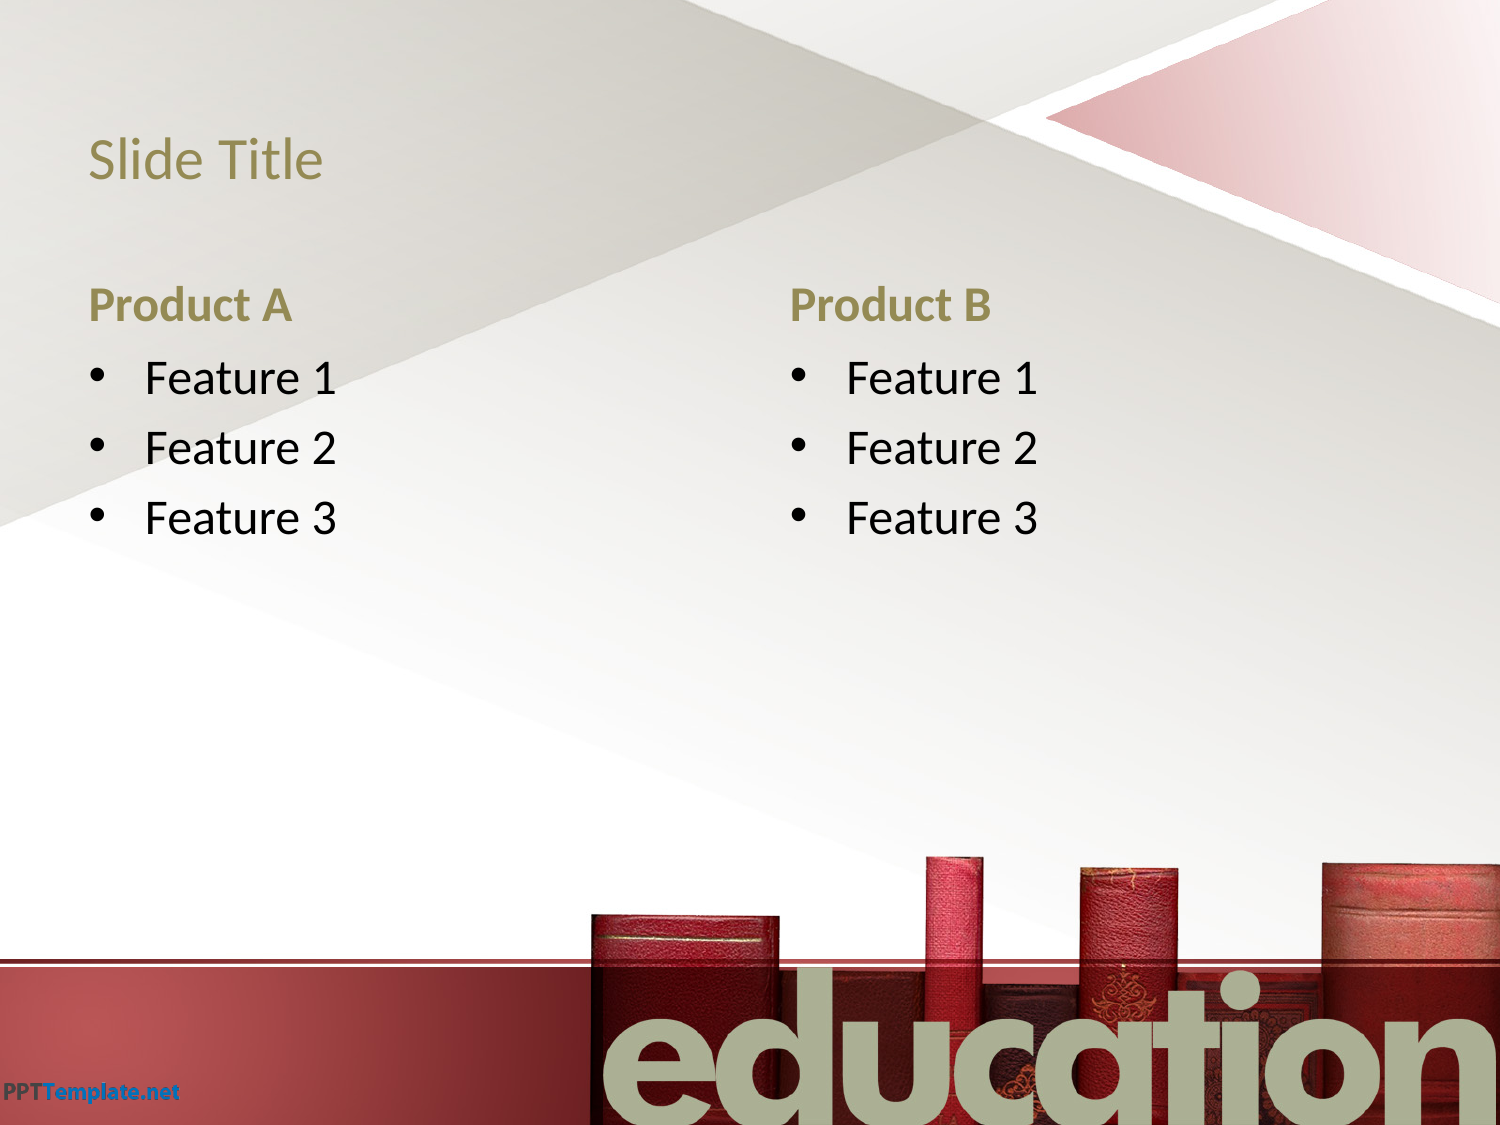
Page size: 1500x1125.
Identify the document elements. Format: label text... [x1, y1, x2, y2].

list Product A [73, 236, 750, 337]
picture [0, 0, 1500, 1125]
list Feature 1 Feature 2 Feature 3 [775, 337, 1452, 835]
title Slide Title [73, 111, 1452, 199]
list Product B [775, 236, 1452, 337]
list Feature 1 Feature 2 Feature 3 [73, 337, 750, 835]
